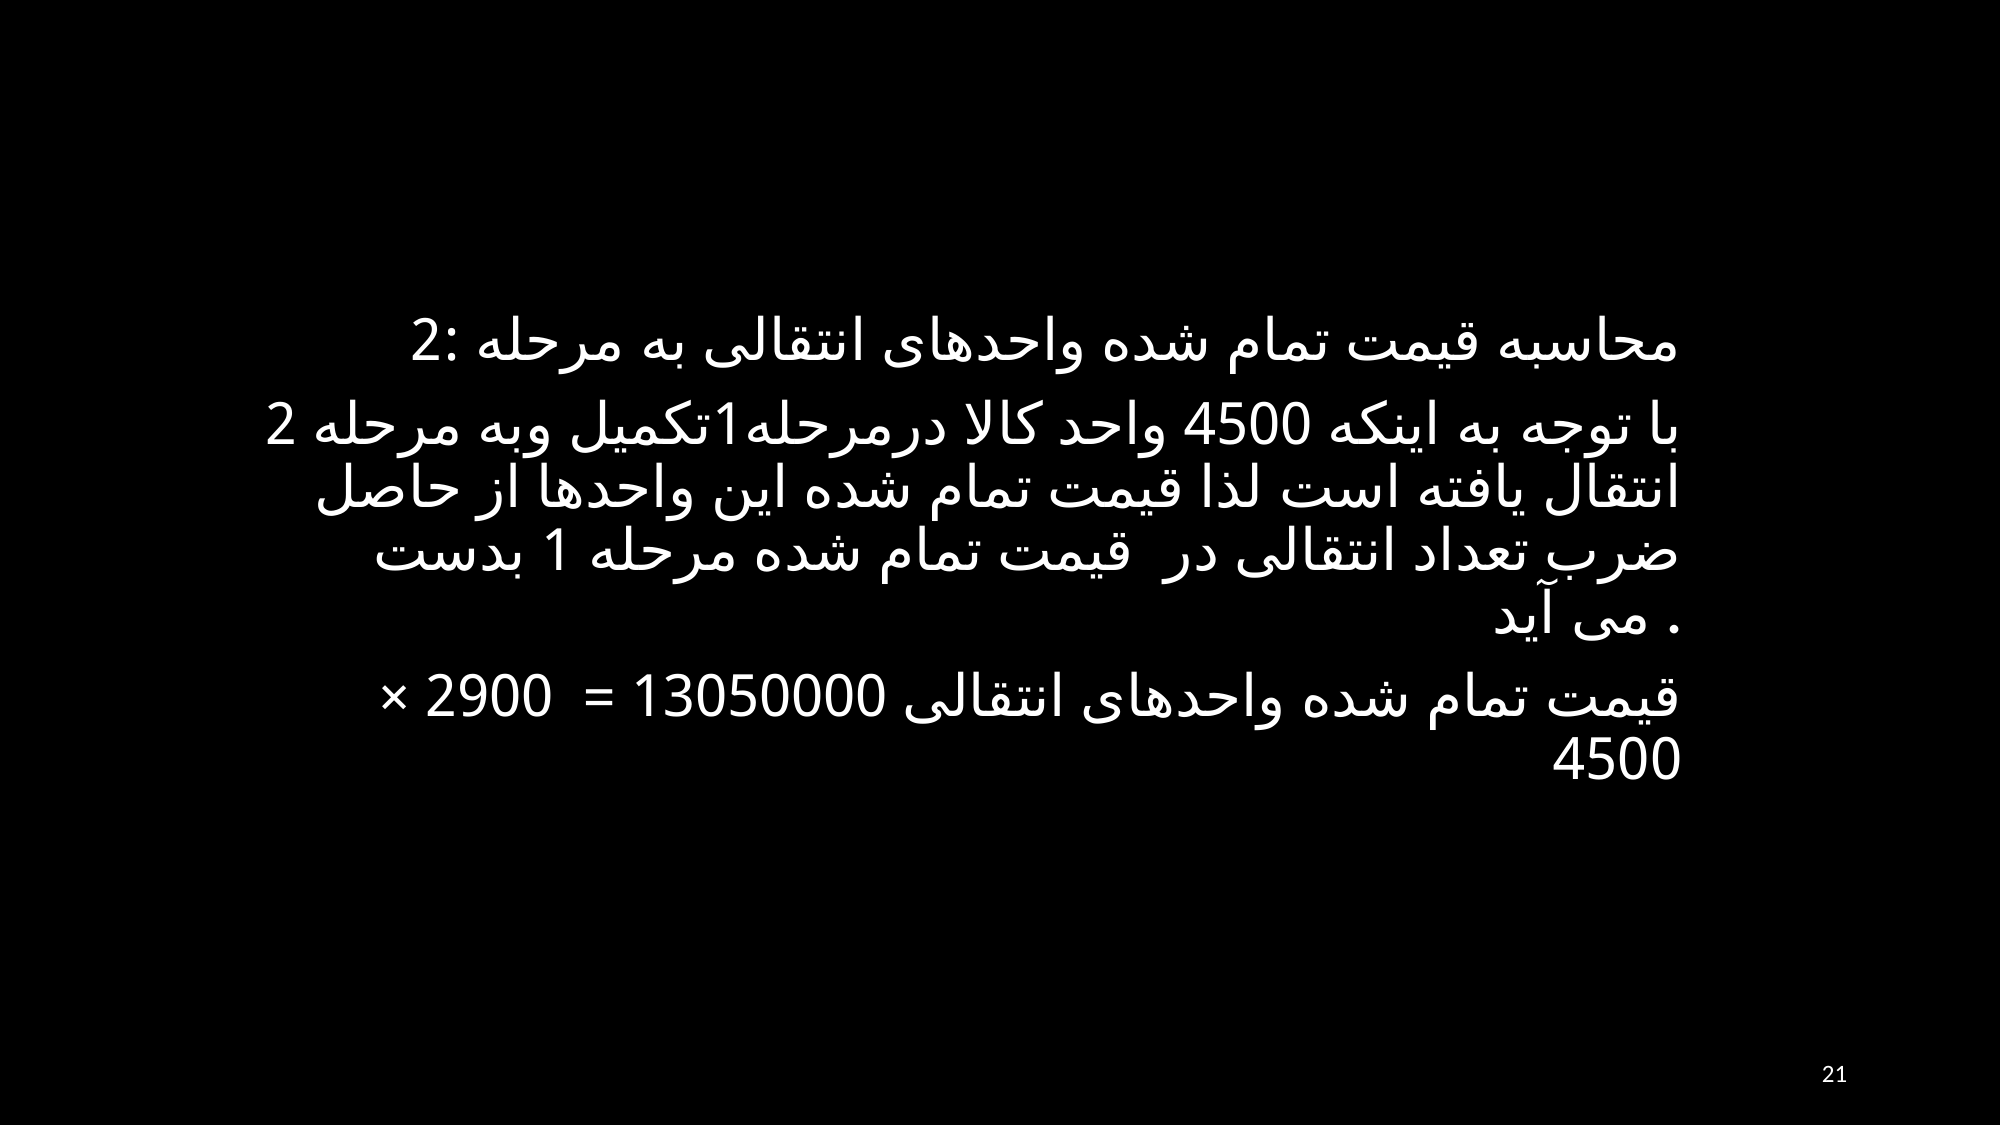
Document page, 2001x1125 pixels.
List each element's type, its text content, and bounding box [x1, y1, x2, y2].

slide_number 21 [1412, 1042, 1863, 1103]
list محاسبه قيمت تمام شده واحدهای انتقالی به مرحله :2 با توجه به اينکه 4500 واحد کالا درمرحله1تکميل وبه مرحله 2 انتقال یافته است لذا قيمت تمام شده اين واحدها از حاصل ضرب تعداد انتقالی در قيمت تمام شده مرحله 1 بدست می آيد . قيمت تمام شده واحدهای انتقالی 13050000 = 2900 × 4500 [249, 302, 1697, 978]
